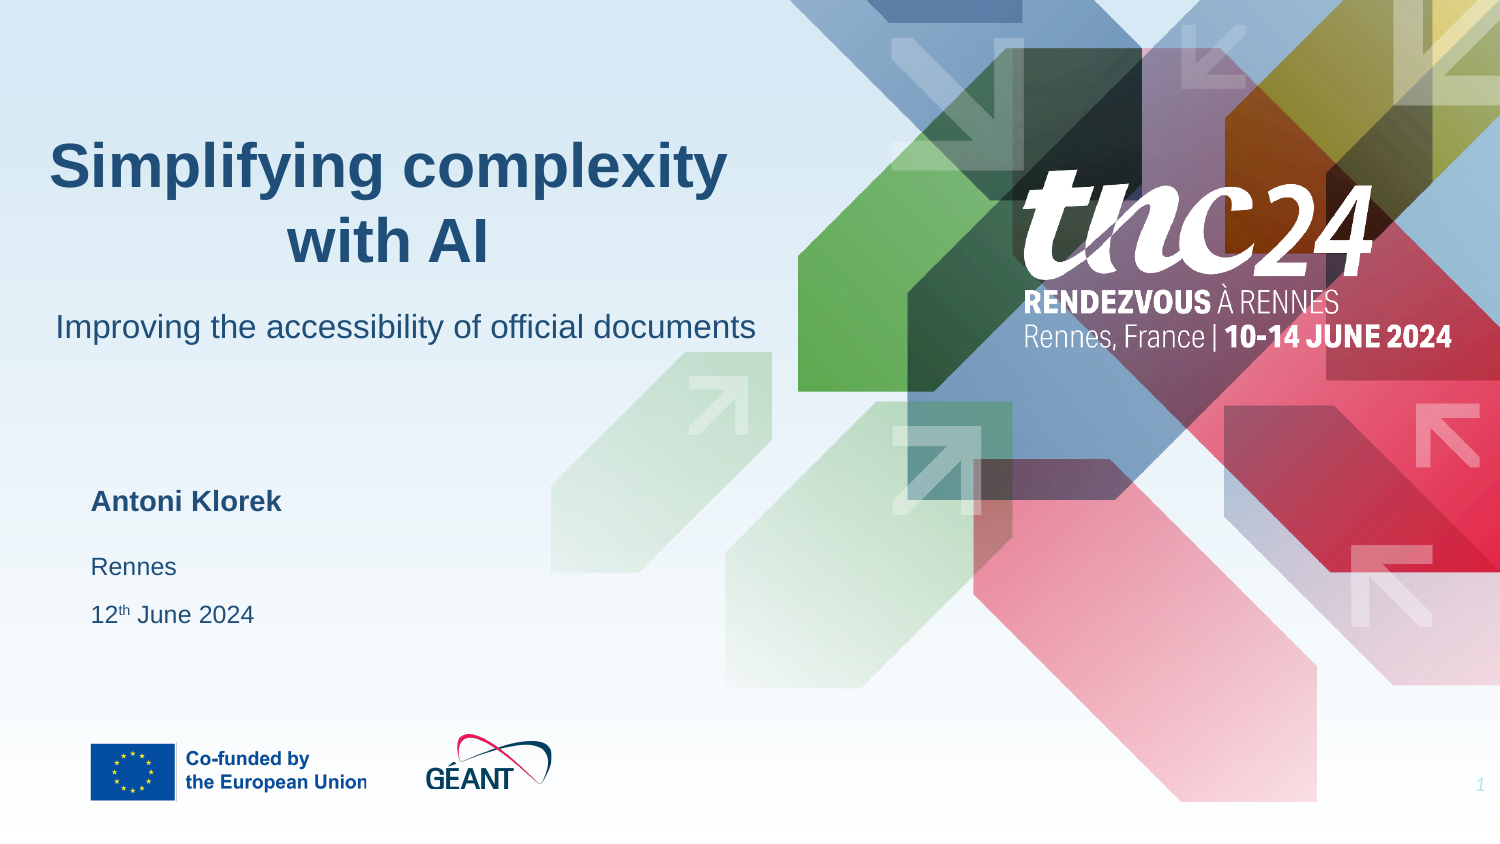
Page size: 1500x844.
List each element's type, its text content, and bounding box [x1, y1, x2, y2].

picture [551, 0, 1500, 802]
list Improving the accessibility of official documents [40, 297, 775, 366]
list Simplifying complexity with AI [14, 117, 764, 266]
slide_number 1 [1162, 760, 1500, 806]
list Antoni Klorek [75, 478, 703, 525]
list Rennes [75, 546, 692, 594]
list 12th June 2024 [75, 594, 692, 648]
